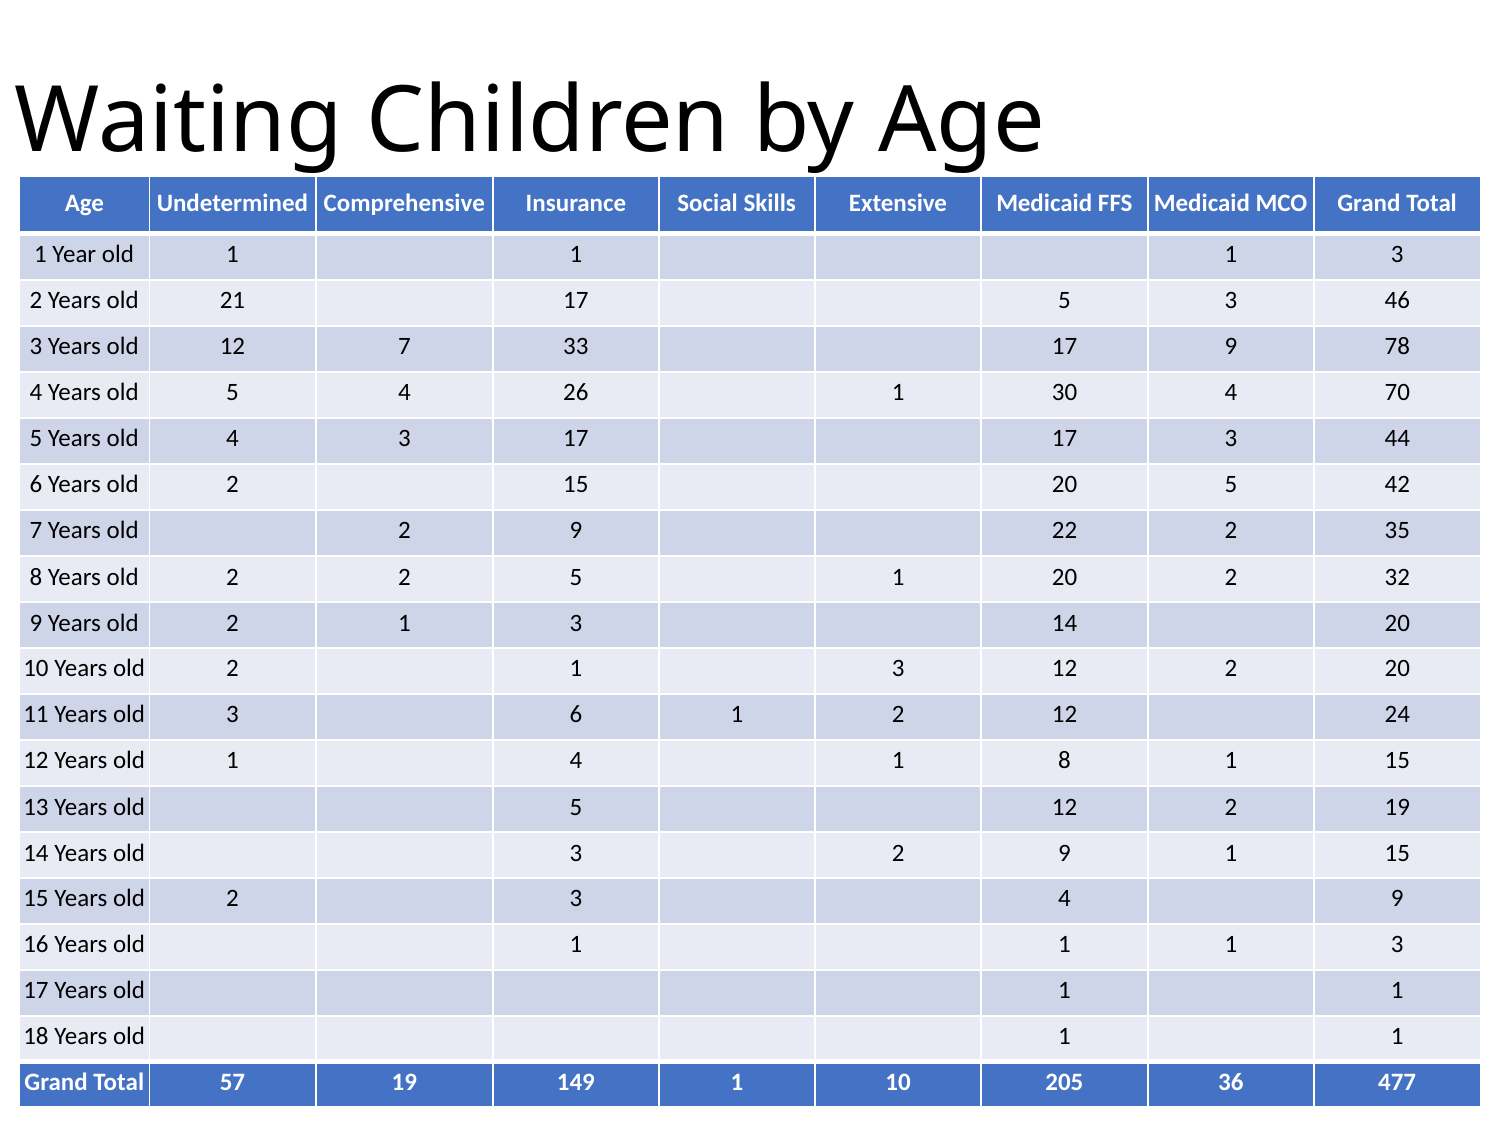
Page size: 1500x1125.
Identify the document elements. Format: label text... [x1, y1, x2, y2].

table_cell [816, 1017, 980, 1059]
table_cell 9 [1149, 327, 1313, 371]
table_cell [816, 419, 980, 463]
table_cell 70 [1315, 373, 1480, 417]
table_cell 6 [494, 695, 658, 739]
table_cell 5 [494, 787, 658, 831]
table_cell 1 [494, 236, 658, 279]
table_cell 4 [150, 419, 315, 463]
table_cell [317, 236, 492, 279]
table_cell 32 [1315, 557, 1480, 601]
table_cell 3 [150, 695, 315, 739]
table_cell [317, 833, 492, 877]
table_cell 2 [1149, 787, 1313, 831]
table_cell [317, 879, 492, 923]
table_header Undetermined [150, 177, 315, 231]
table_cell 4 [982, 879, 1147, 923]
table_cell [816, 787, 980, 831]
table_cell [150, 1017, 315, 1059]
table_cell [816, 925, 980, 969]
table_cell 1 [1149, 741, 1313, 785]
table_header Medicaid FFS [982, 177, 1147, 231]
table_cell 3 [1315, 236, 1480, 279]
table_cell 30 [982, 373, 1147, 417]
table_cell 20 [982, 465, 1147, 509]
table_cell 15 Years old [20, 879, 149, 923]
table_cell 4 [317, 373, 492, 417]
table_cell 2 [816, 833, 980, 877]
table_cell [816, 879, 980, 923]
table_cell [660, 971, 814, 1015]
table_cell 1 [317, 603, 492, 647]
table_cell 57 [150, 1064, 315, 1106]
table_cell [660, 741, 814, 785]
table_cell 2 [816, 695, 980, 739]
table_cell 20 [982, 557, 1147, 601]
table_cell 5 [150, 373, 315, 417]
table_cell 1 [1315, 971, 1480, 1015]
table_cell [150, 971, 315, 1015]
table_cell [660, 649, 814, 693]
table_cell 12 [982, 787, 1147, 831]
table_cell 5 Years old [20, 419, 149, 463]
table_cell [816, 511, 980, 555]
table_cell 1 [982, 925, 1147, 969]
table_cell [816, 971, 980, 1015]
table_cell 1 Year old [20, 236, 149, 279]
table_cell 1 [494, 925, 658, 969]
table_cell 3 [317, 419, 492, 463]
table_cell [660, 787, 814, 831]
table_cell [1149, 971, 1313, 1015]
table_cell 2 [317, 557, 492, 601]
table_cell 17 [982, 419, 1147, 463]
table_cell 1 [1149, 833, 1313, 877]
table_cell [317, 971, 492, 1015]
table_cell 3 [494, 879, 658, 923]
table_cell 4 Years old [20, 373, 149, 417]
table_cell 1 [1315, 1017, 1480, 1059]
table_cell 15 [494, 465, 658, 509]
table_cell [660, 281, 814, 325]
table_cell 10 Years old [20, 649, 149, 693]
table_cell 3 [1315, 925, 1480, 969]
table_cell [660, 879, 814, 923]
table_cell 8 Years old [20, 557, 149, 601]
table_cell 1 [816, 373, 980, 417]
table_cell [317, 925, 492, 969]
table_cell 1 [150, 741, 315, 785]
table_cell 10 [816, 1064, 980, 1106]
table_cell 18 Years old [20, 1017, 149, 1059]
table_cell [317, 649, 492, 693]
table_cell [150, 787, 315, 831]
table_cell [317, 741, 492, 785]
table_cell [816, 327, 980, 371]
table_cell 5 [494, 557, 658, 601]
table_cell 17 [494, 281, 658, 325]
table_header Insurance [494, 177, 658, 231]
table_cell 26 [494, 373, 658, 417]
table_cell 44 [1315, 419, 1480, 463]
table_cell 24 [1315, 695, 1480, 739]
table_cell 2 [1149, 511, 1313, 555]
table_cell 20 [1315, 603, 1480, 647]
table_cell 14 Years old [20, 833, 149, 877]
table_cell [317, 281, 492, 325]
table_cell 9 [494, 511, 658, 555]
table_cell 1 [982, 971, 1147, 1015]
table_cell 5 [1149, 465, 1313, 509]
table_cell 17 [982, 327, 1147, 371]
table_cell 17 Years old [20, 971, 149, 1015]
table_cell [494, 1017, 658, 1059]
table_cell 7 Years old [20, 511, 149, 555]
table_cell 2 [317, 511, 492, 555]
table_cell [494, 971, 658, 1015]
table_cell 19 [317, 1064, 492, 1106]
table_cell [317, 1017, 492, 1059]
table_header Comprehensive [317, 177, 492, 231]
table_cell 1 [660, 695, 814, 739]
table_cell [317, 465, 492, 509]
table_cell 9 Years old [20, 603, 149, 647]
table_cell 4 [494, 741, 658, 785]
table_cell [660, 925, 814, 969]
table_cell 17 [494, 419, 658, 463]
table_cell 2 [1149, 557, 1313, 601]
table_cell [816, 603, 980, 647]
table_cell 14 [982, 603, 1147, 647]
table_cell 36 [1149, 1064, 1313, 1106]
table_cell 1 [982, 1017, 1147, 1059]
table_cell 46 [1315, 281, 1480, 325]
table_cell 2 [1149, 649, 1313, 693]
table_cell 8 [982, 741, 1147, 785]
table_cell [660, 465, 814, 509]
table_cell 1 [1149, 236, 1313, 279]
table_cell 22 [982, 511, 1147, 555]
table_cell [1149, 603, 1313, 647]
table_cell 3 [816, 649, 980, 693]
table_cell [660, 603, 814, 647]
table_cell 12 [150, 327, 315, 371]
table_cell 3 Years old [20, 327, 149, 371]
table_cell 1 [1149, 925, 1313, 969]
table_cell 15 [1315, 833, 1480, 877]
table_cell 42 [1315, 465, 1480, 509]
table_cell [317, 787, 492, 831]
table_cell 6 Years old [20, 465, 149, 509]
table_cell 149 [494, 1064, 658, 1106]
table_cell 16 Years old [20, 925, 149, 969]
table_cell 11 Years old [20, 695, 149, 739]
table_cell 12 [982, 649, 1147, 693]
table_cell 1 [816, 557, 980, 601]
table_cell 3 [1149, 419, 1313, 463]
table_cell [660, 557, 814, 601]
table_cell [660, 1017, 814, 1059]
table_cell 2 [150, 649, 315, 693]
table_cell [982, 236, 1147, 279]
table_cell [150, 511, 315, 555]
table_header Medicaid MCO [1149, 177, 1313, 231]
table_cell 9 [1315, 879, 1480, 923]
table_cell [150, 925, 315, 969]
table_cell 3 [494, 603, 658, 647]
table_header Grand Total [1315, 177, 1480, 231]
table_cell [317, 695, 492, 739]
table_cell [816, 465, 980, 509]
table_cell 2 Years old [20, 281, 149, 325]
table_cell 205 [982, 1064, 1147, 1106]
table_cell 2 [150, 879, 315, 923]
table_cell [660, 833, 814, 877]
table_cell 2 [150, 603, 315, 647]
table_cell 1 [816, 741, 980, 785]
table_cell 1 [660, 1064, 814, 1106]
table_cell 35 [1315, 511, 1480, 555]
table_cell [660, 373, 814, 417]
table_cell [150, 833, 315, 877]
table_cell 3 [494, 833, 658, 877]
table_cell 4 [1149, 373, 1313, 417]
table_cell 477 [1315, 1064, 1480, 1106]
table_header Social Skills [660, 177, 814, 231]
table_cell 15 [1315, 741, 1480, 785]
table_cell [1149, 695, 1313, 739]
table_cell [660, 327, 814, 371]
table_cell [1149, 1017, 1313, 1059]
table_cell [660, 236, 814, 279]
table_cell 1 [494, 649, 658, 693]
table_cell 7 [317, 327, 492, 371]
table_cell 5 [982, 281, 1147, 325]
table_cell 2 [150, 557, 315, 601]
table_cell 9 [982, 833, 1147, 877]
table_cell 78 [1315, 327, 1480, 371]
table_cell [660, 511, 814, 555]
title Waiting Children by Age [0, 0, 1500, 245]
table_cell [816, 236, 980, 279]
table_cell 33 [494, 327, 658, 371]
table_cell 13 Years old [20, 787, 149, 831]
table_cell 12 [982, 695, 1147, 739]
table_cell 2 [150, 465, 315, 509]
table_cell 12 Years old [20, 741, 149, 785]
table_cell 3 [1149, 281, 1313, 325]
table_cell 20 [1315, 649, 1480, 693]
table_cell [1149, 879, 1313, 923]
table_header Age [20, 177, 149, 231]
table_cell Grand Total [20, 1064, 149, 1106]
table_header Extensive [816, 177, 980, 231]
table_cell 21 [150, 281, 315, 325]
table_cell 19 [1315, 787, 1480, 831]
table_cell [816, 281, 980, 325]
table_cell 1 [150, 236, 315, 279]
table_cell [660, 419, 814, 463]
